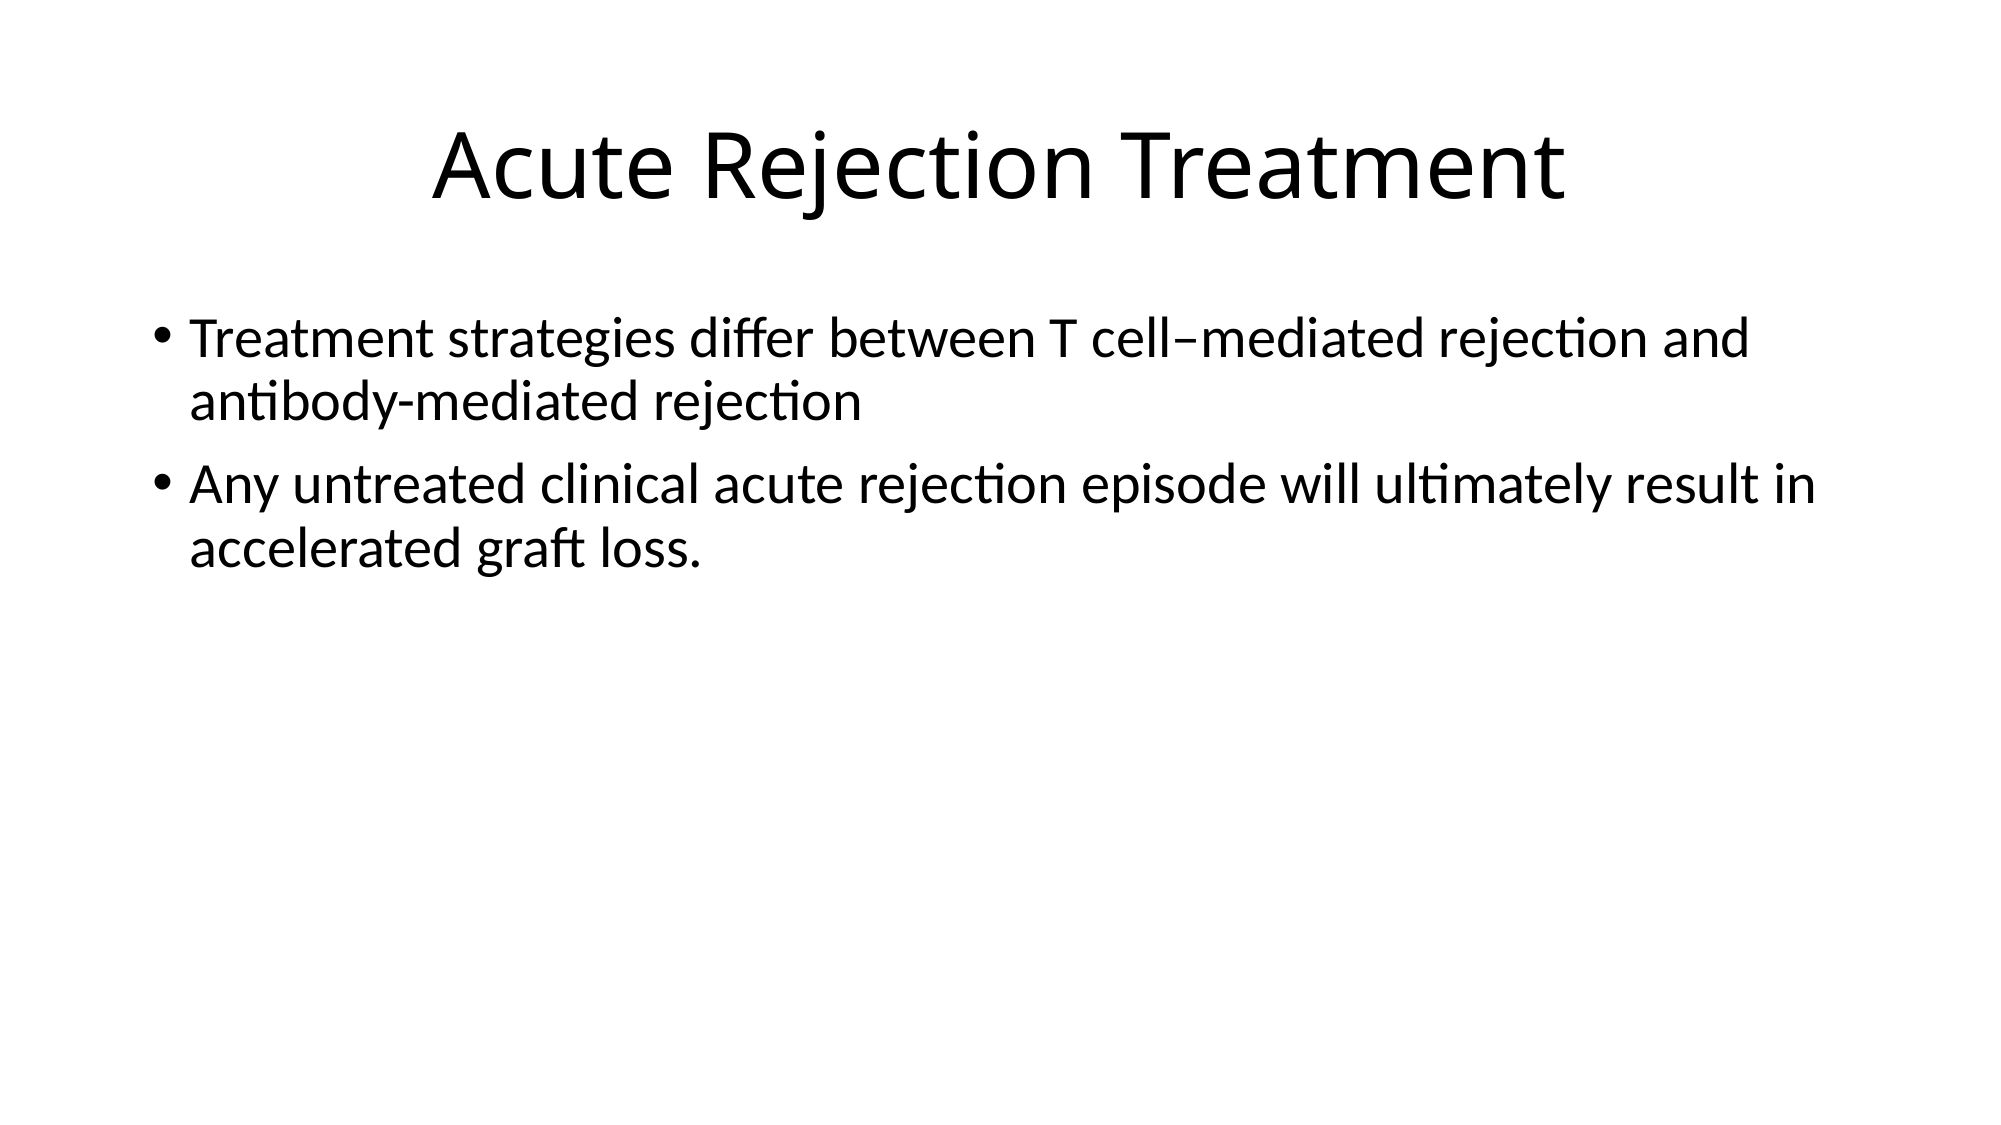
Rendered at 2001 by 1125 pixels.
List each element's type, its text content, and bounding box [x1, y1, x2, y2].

list Treatment strategies differ between T cell–mediated rejection and antibody-mediated rejection Any untreated clinical acute rejection episode will ultimately result in accelerated graft loss. [137, 299, 1863, 1014]
title Acute Rejection Treatment [137, 59, 1863, 278]
